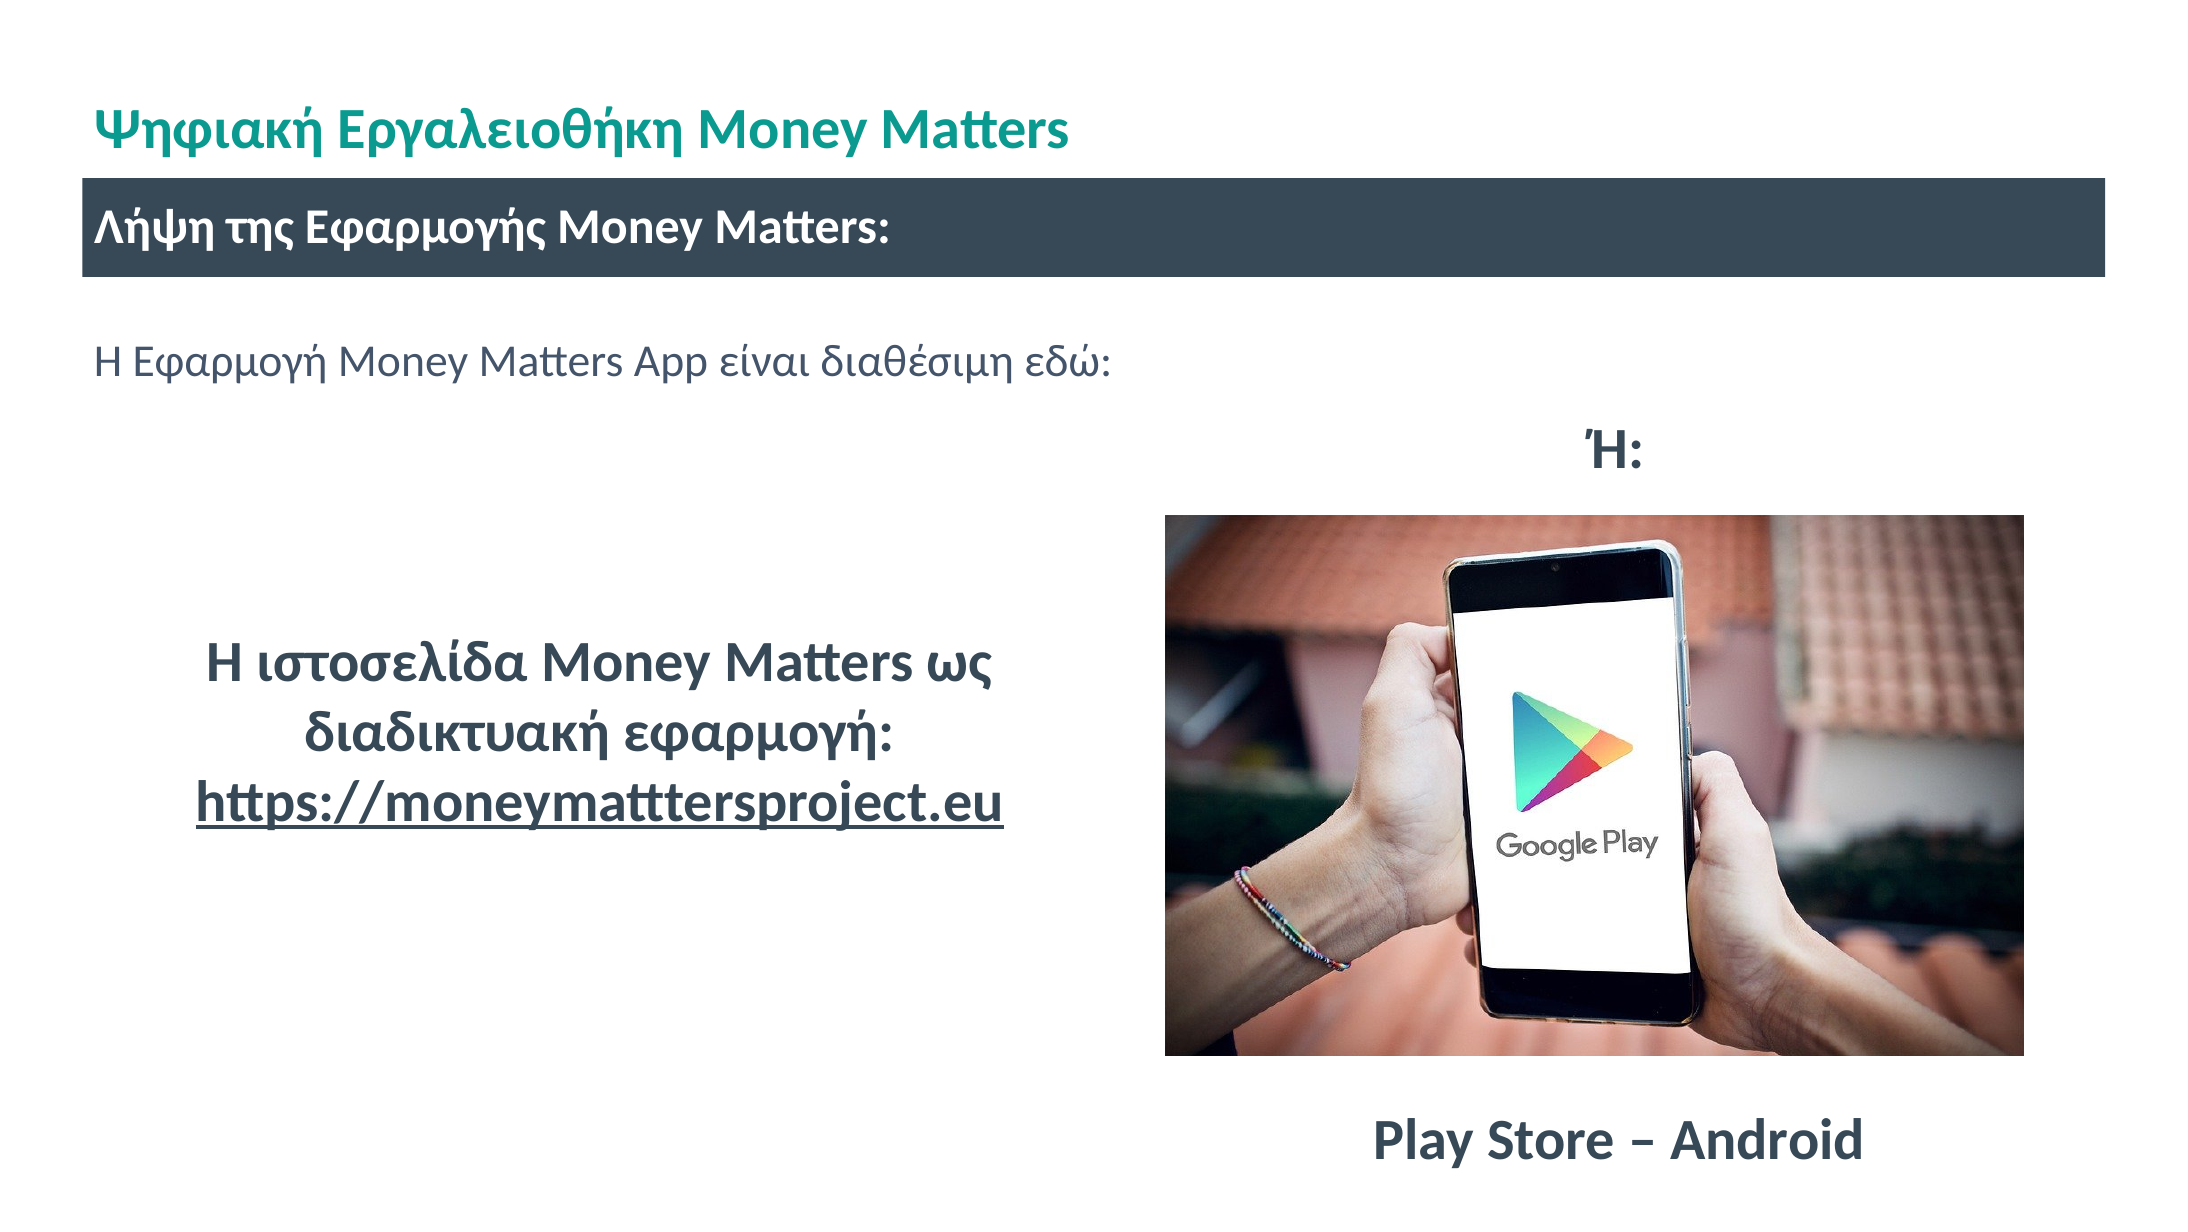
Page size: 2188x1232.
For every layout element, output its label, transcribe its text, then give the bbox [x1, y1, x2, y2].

text_box Η ιστοσελίδα Money Matters ως διαδικτυακή εφαρμογή: https://moneymatttersproject.eu [177, 615, 1022, 841]
list Λήψη της Εφαρμογής Money Matters: [82, 178, 2106, 277]
text_box Play Store – Android [1352, 1093, 1886, 1179]
text_box Ή: [1351, 402, 1885, 488]
list Η Εφαρμογή Money Matters App είναι διαθέσιμη εδώ: [82, 323, 1353, 423]
picture [1165, 515, 2024, 1056]
title Ψηφιακή Εργαλειοθήκη Money Matters [82, 70, 2106, 178]
